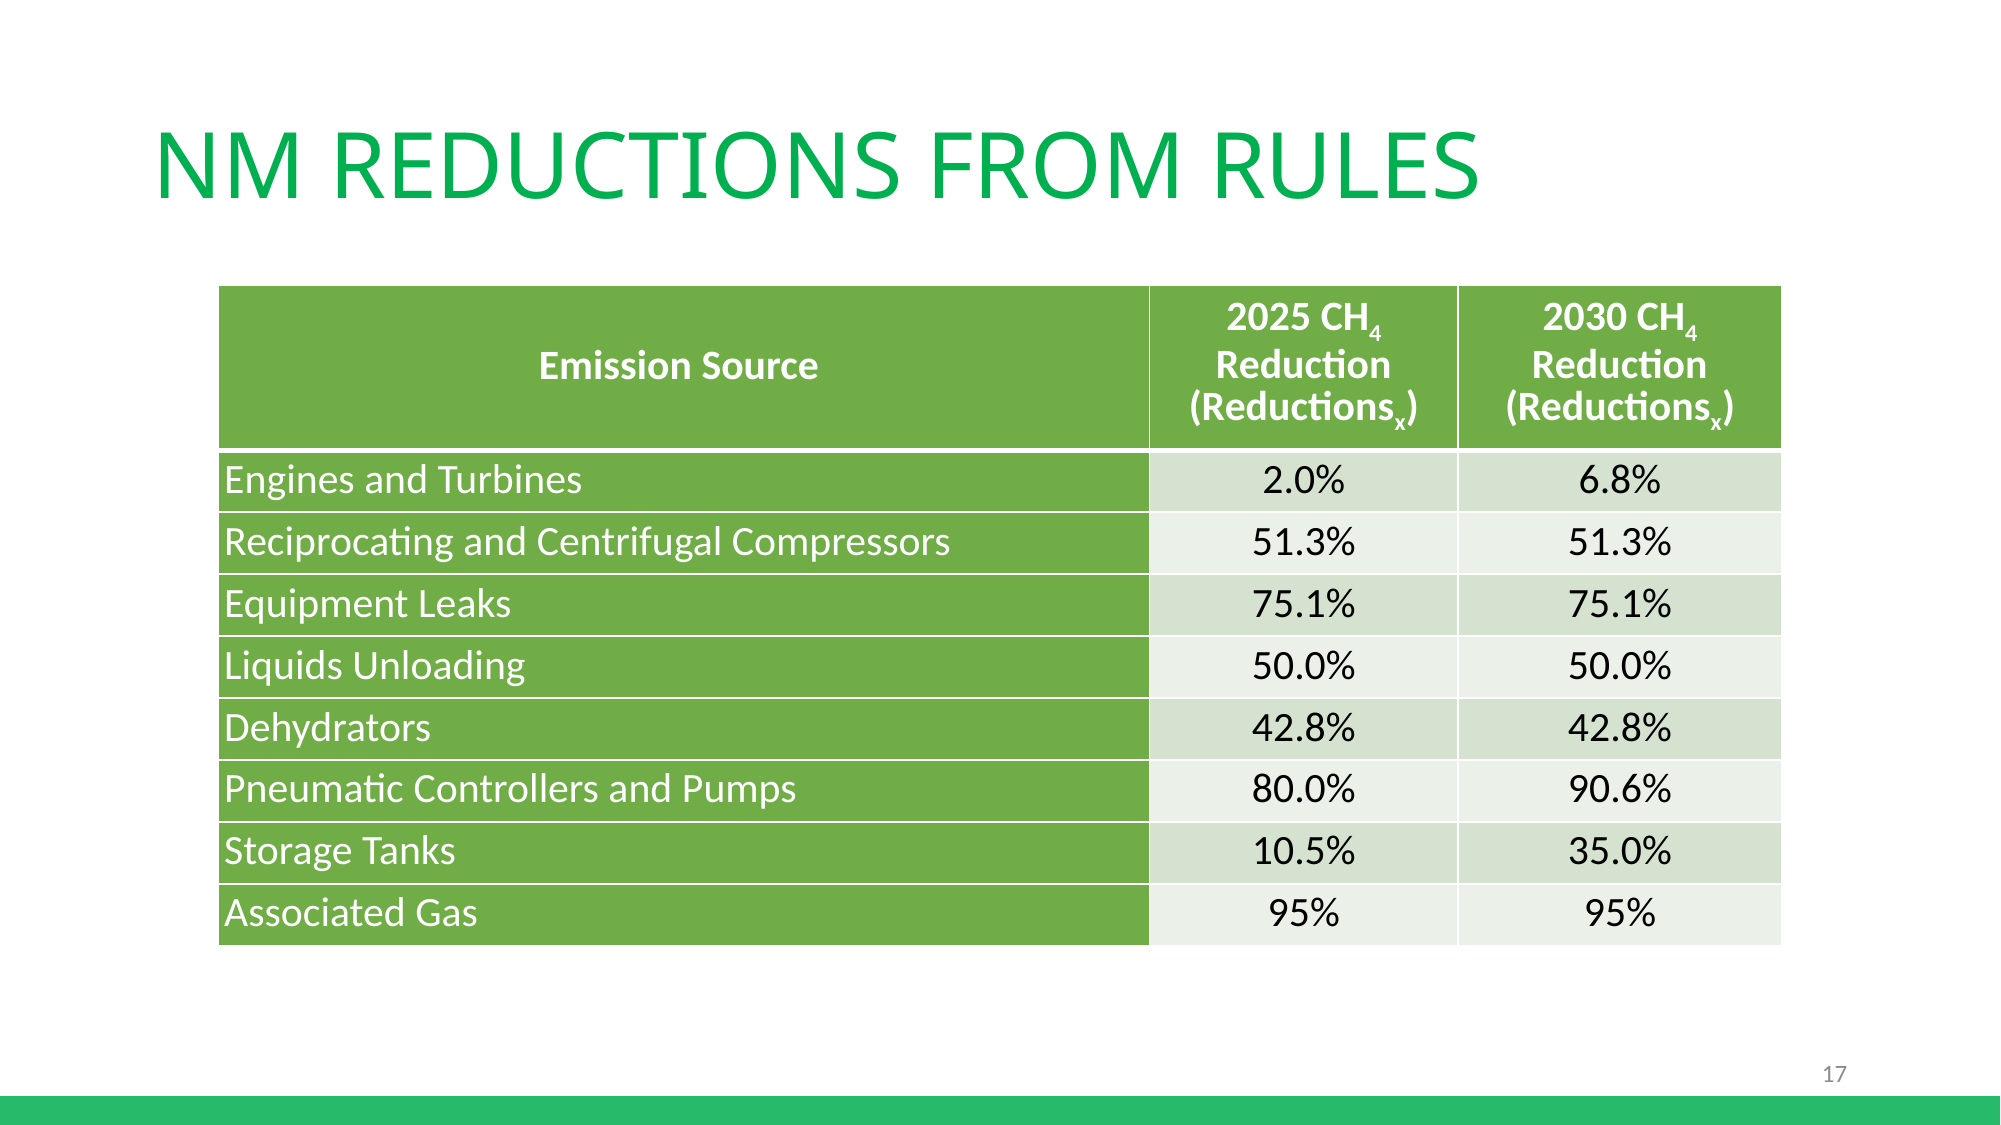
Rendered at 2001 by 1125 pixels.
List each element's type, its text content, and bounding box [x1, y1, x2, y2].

table_cell 50.0% [1150, 637, 1457, 697]
table_cell Equipment Leaks [219, 575, 1149, 635]
table_cell 35.0% [1459, 823, 1781, 883]
table_cell Dehydrators [219, 699, 1149, 759]
table_cell 51.3% [1459, 513, 1781, 573]
table_cell Engines and Turbines [219, 453, 1149, 511]
table_header 2030 CH4 Reduction (Reductionsx) [1459, 286, 1781, 448]
table_cell Pneumatic Controllers and Pumps [219, 761, 1149, 821]
table_cell 75.1% [1150, 575, 1457, 635]
table_cell 90.6% [1459, 761, 1781, 821]
table_cell 80.0% [1150, 761, 1457, 821]
table_cell 75.1% [1459, 575, 1781, 635]
table_header Emission Source [219, 286, 1149, 448]
slide_number 17 [1412, 1042, 1863, 1103]
table_cell 51.3% [1150, 513, 1457, 573]
table_cell 2.0% [1150, 453, 1457, 511]
table_cell Storage Tanks [219, 823, 1149, 883]
table_cell 42.8% [1459, 699, 1781, 759]
table_header 2025 CH4 Reduction (Reductionsx) [1150, 286, 1457, 448]
table_cell 50.0% [1459, 637, 1781, 697]
table_cell 95% [1150, 885, 1457, 945]
table_cell 42.8% [1150, 699, 1457, 759]
table_cell 10.5% [1150, 823, 1457, 883]
table_cell Liquids Unloading [219, 637, 1149, 697]
title NM Reductions from Rules [137, 59, 1863, 278]
table_cell Reciprocating and Centrifugal Compressors [219, 513, 1149, 573]
table_cell 6.8% [1459, 453, 1781, 511]
table_cell Associated Gas [219, 885, 1149, 945]
table_cell 95% [1459, 885, 1781, 945]
